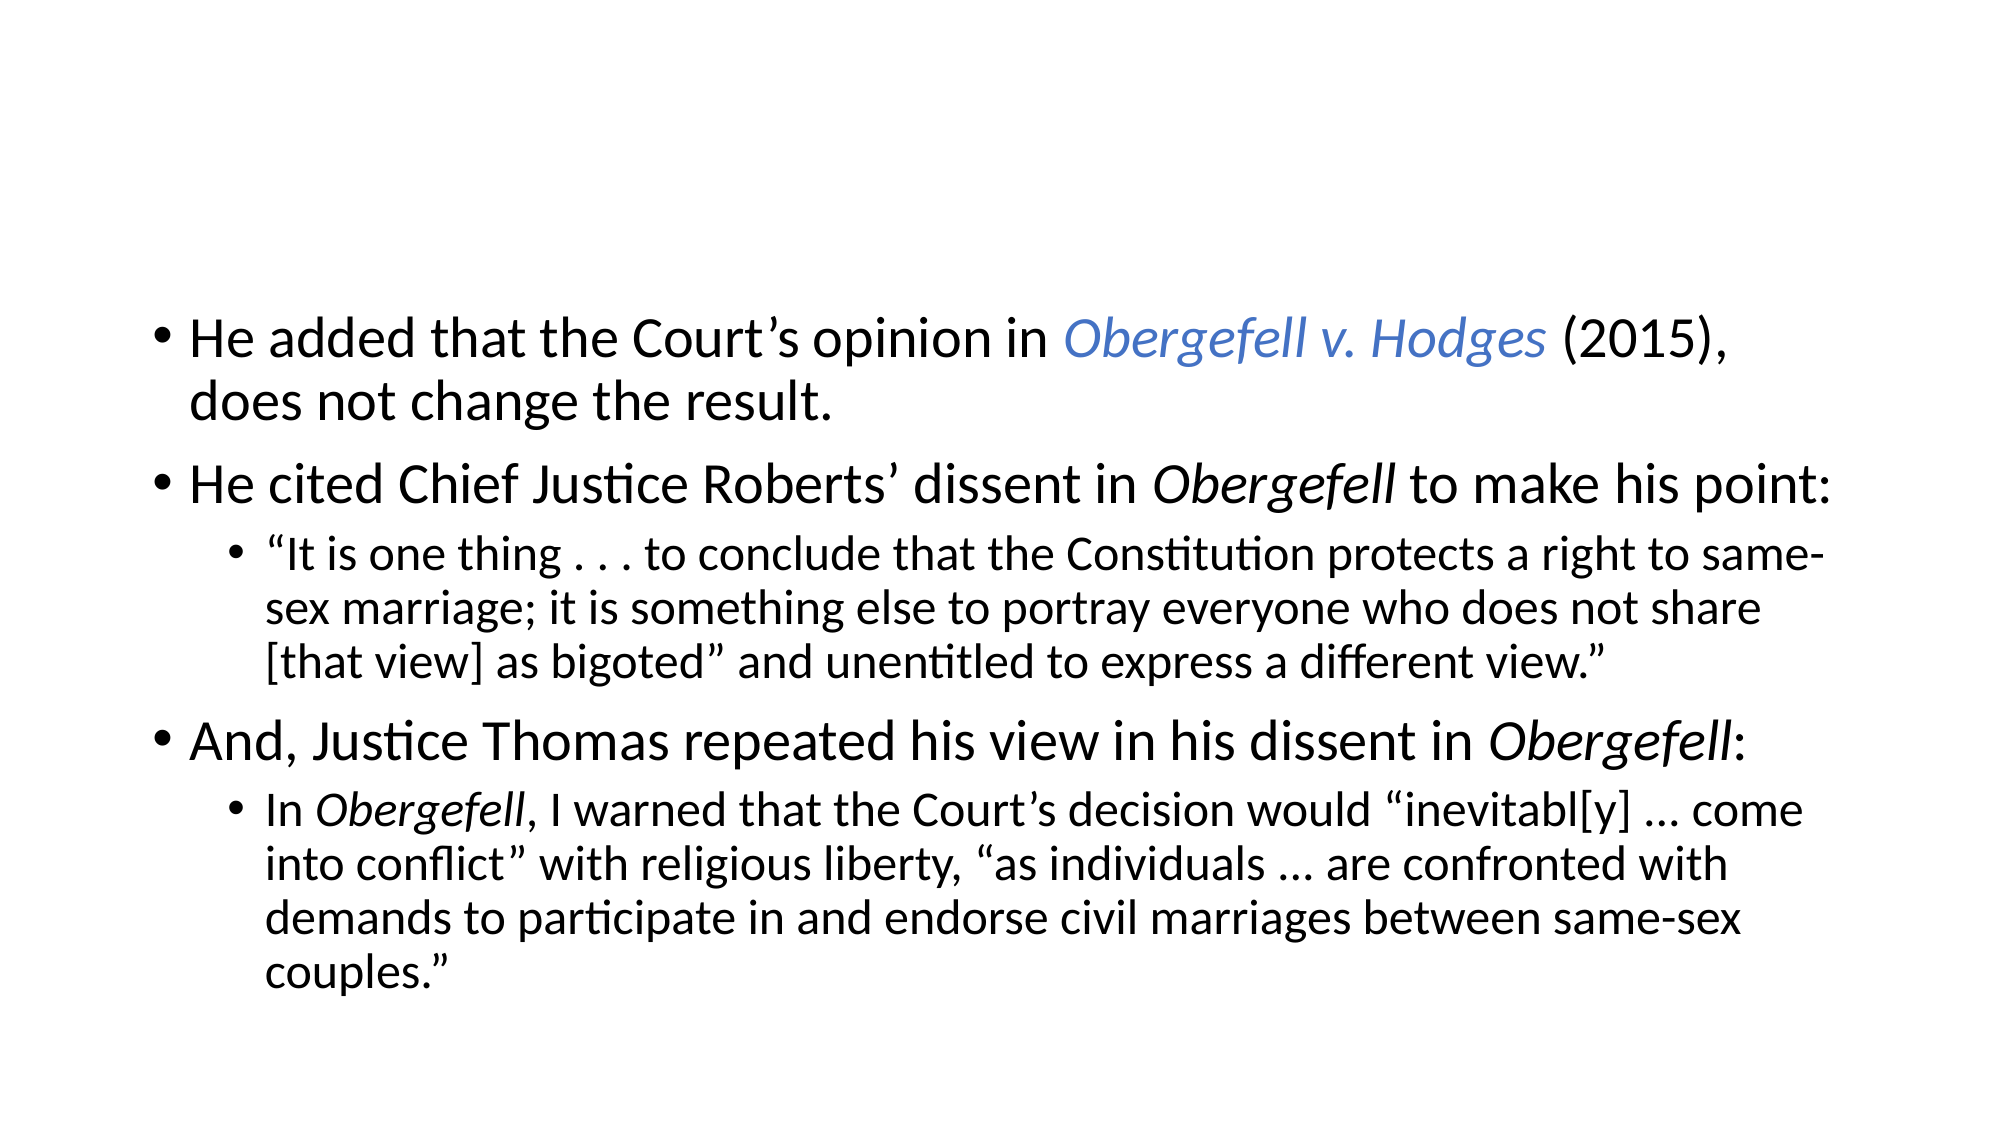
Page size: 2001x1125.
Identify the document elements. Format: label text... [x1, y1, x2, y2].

list He added that the Court’s opinion in Obergefell v. Hodges (2015), does not change the result. He cited Chief Justice Roberts’ dissent in Obergefell to make his point: “It is one thing . . . to conclude that the Constitution protects a right to same-sex marriage; it is something else to portray everyone who does not share [that view] as bigoted” and unentitled to express a different view.” And, Justice Thomas repeated his view in his dissent in Obergefell: In Obergefell, I warned that the Court’s decision would “inevitabl[y] ... come into conflict” with religious liberty, “as individuals ... are confronted with demands to participate in and endorse civil marriages between same-sex couples.” [137, 299, 1863, 1014]
